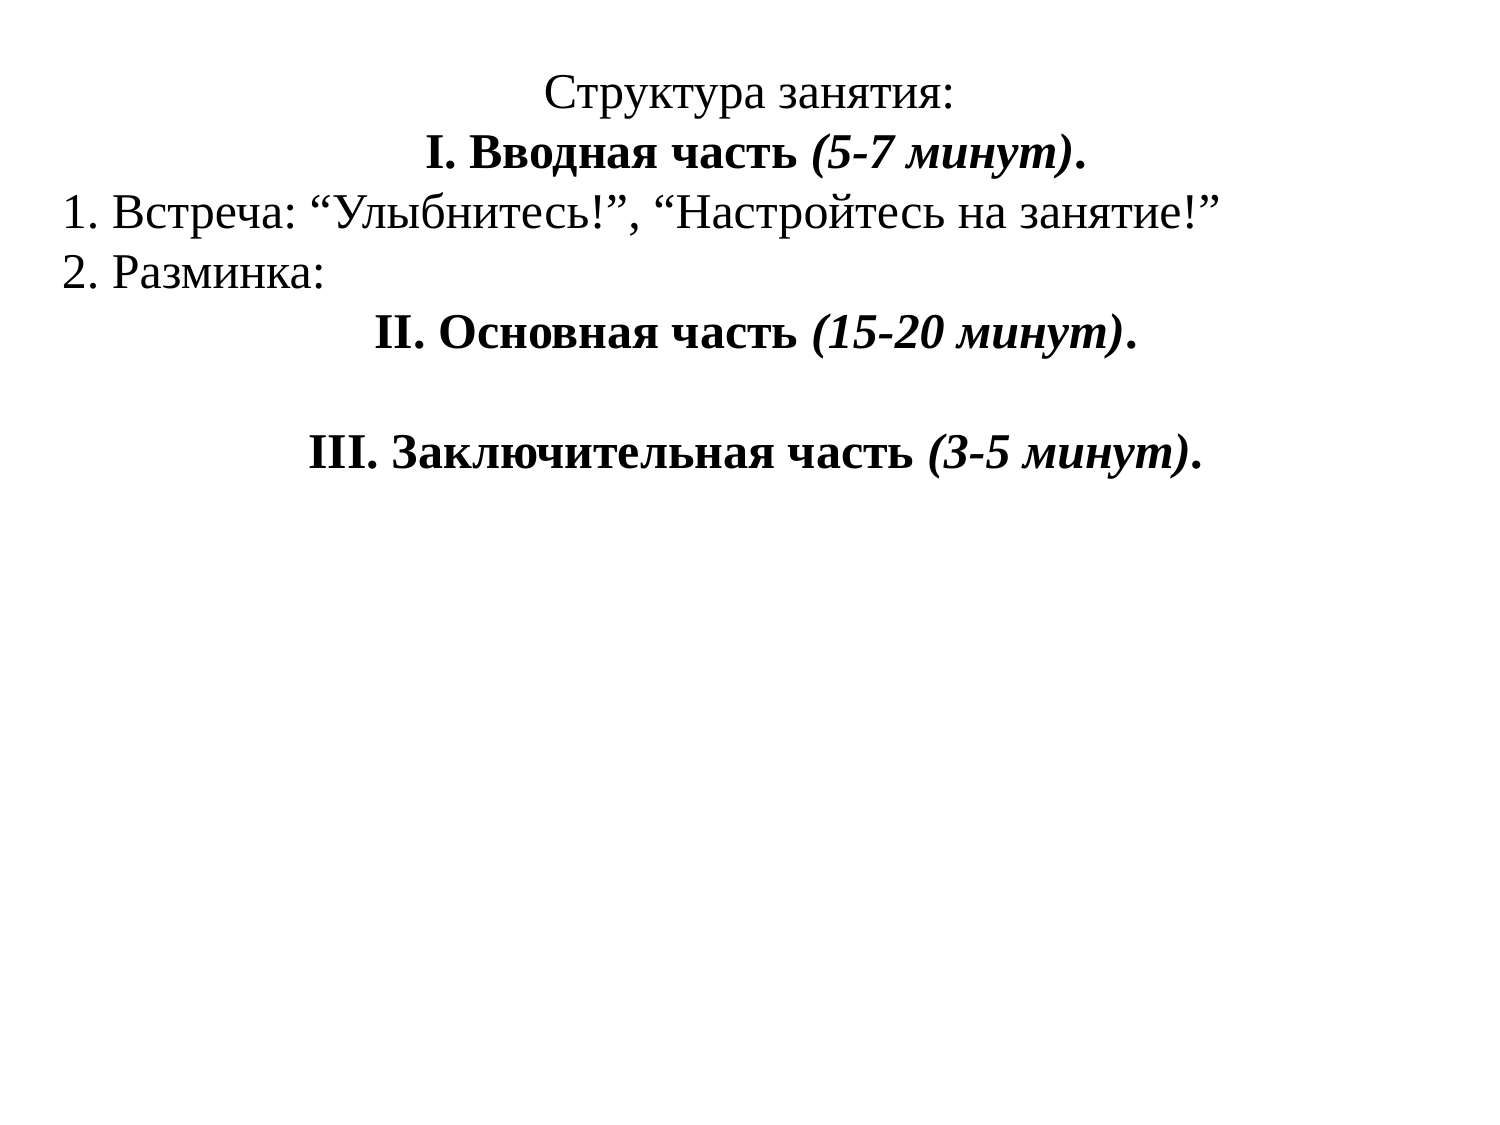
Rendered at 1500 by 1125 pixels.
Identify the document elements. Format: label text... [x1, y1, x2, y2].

text_box Структура занятия: I. Вводная часть (5-7 минут). 1. Встреча: “Улыбнитесь!”, “Настройтесь на занятие!” 2. Разминка: II. Основная часть (15-20 минут). III. Заключительная часть (3-5 минут). [46, 50, 1465, 846]
